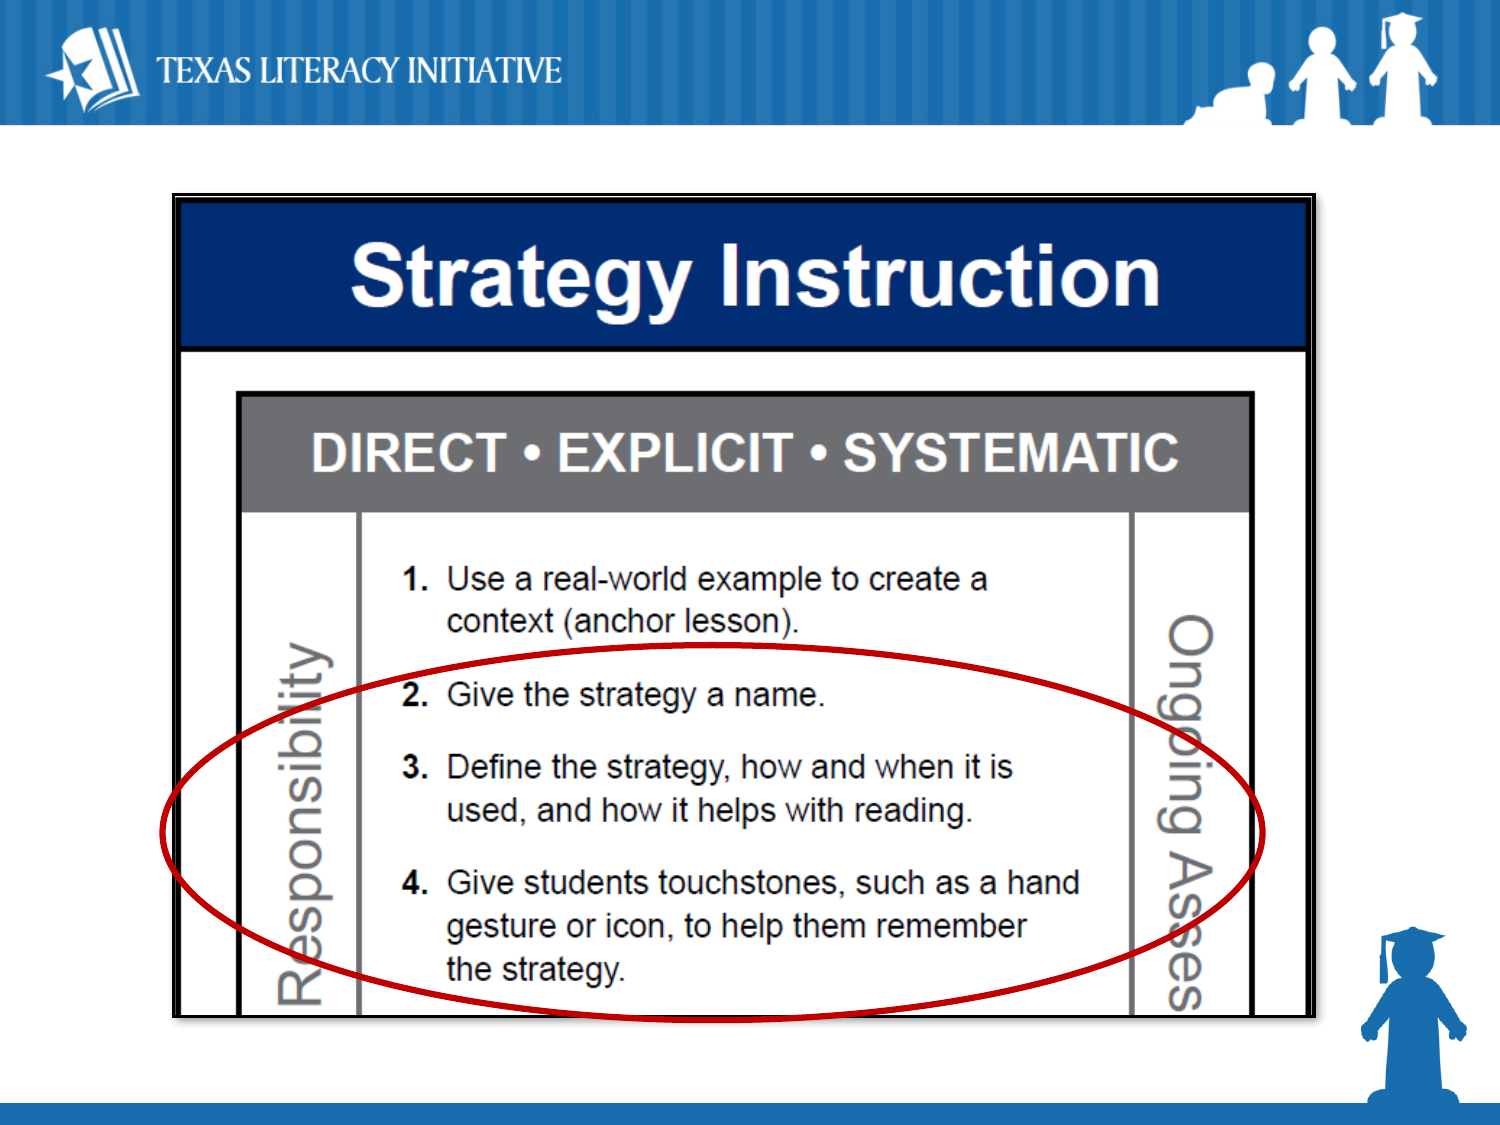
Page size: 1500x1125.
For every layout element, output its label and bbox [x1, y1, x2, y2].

picture [174, 195, 1313, 1016]
text_box [160, 799, 169, 867]
picture [0, 911, 1500, 1125]
picture [0, 0, 1500, 135]
